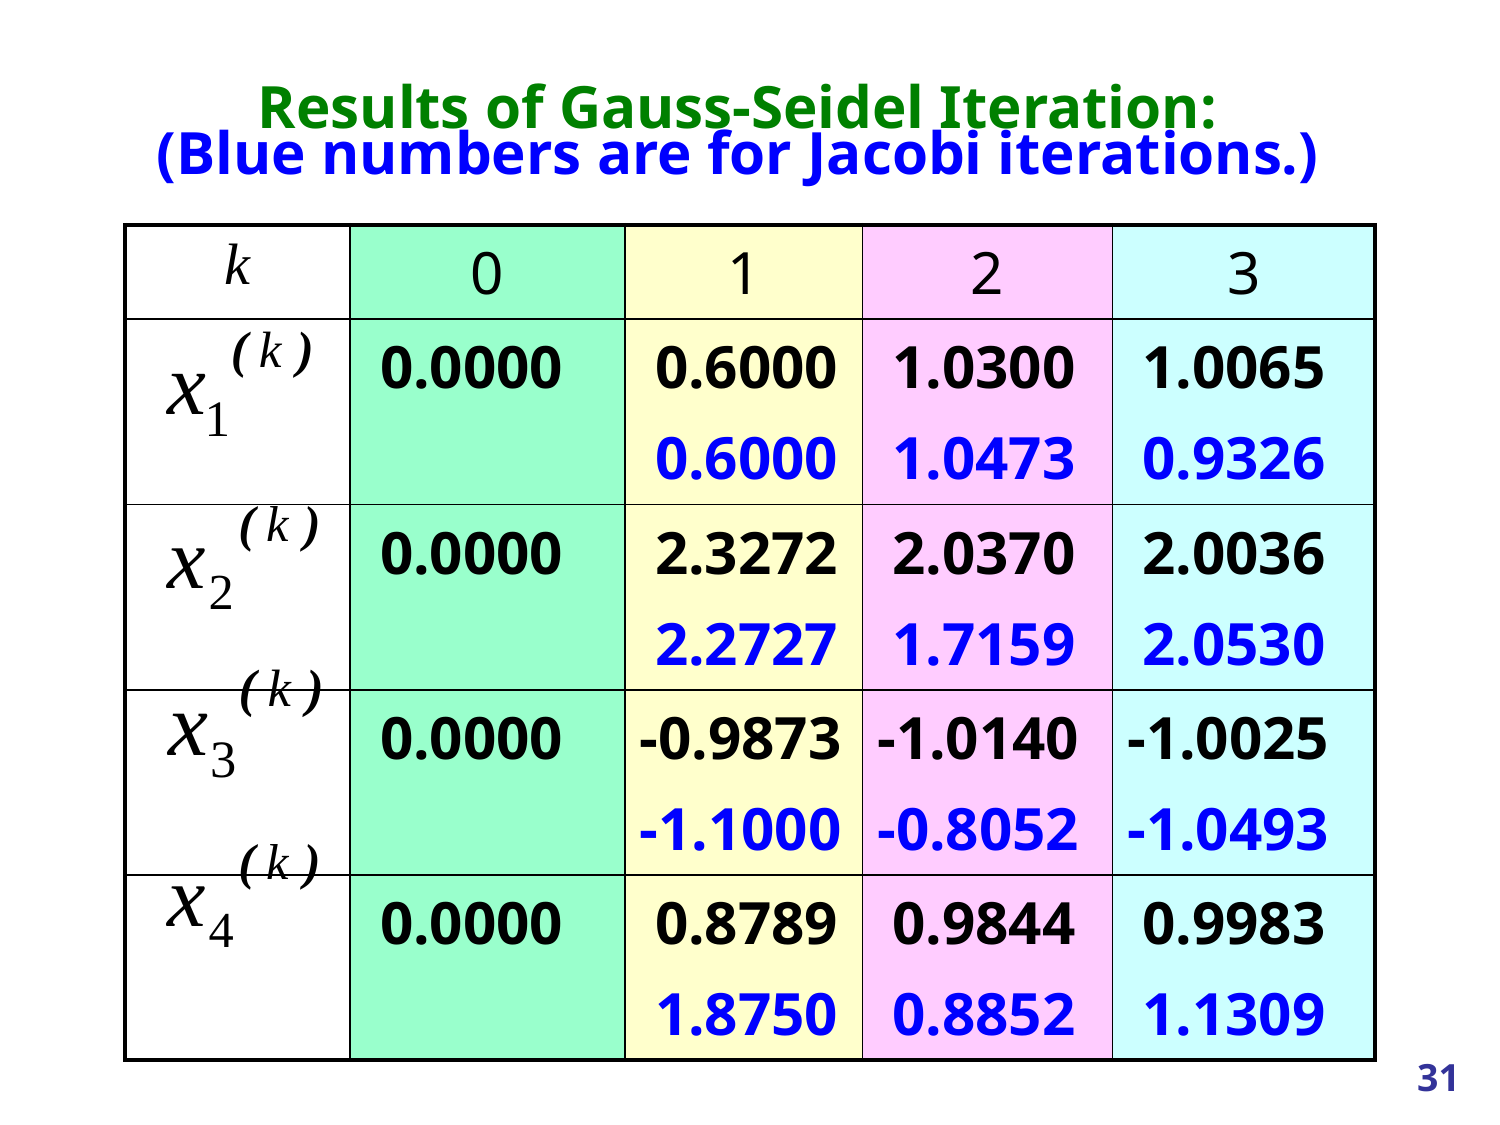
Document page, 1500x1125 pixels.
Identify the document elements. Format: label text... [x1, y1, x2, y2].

table_header 3 [1113, 227, 1373, 318]
table_cell [127, 505, 349, 689]
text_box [149, 487, 338, 625]
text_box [149, 824, 338, 963]
table_cell 0.0000 [351, 505, 624, 689]
text_box Results of Gauss-Seidel Iteration: (Blue numbers are for Jacobi iterations.) [125, 62, 1350, 184]
table_cell 0.0000 [351, 876, 624, 1058]
table_cell [127, 876, 349, 1058]
table_cell 0.9983 1.1309 [1113, 876, 1373, 1058]
table_cell 0.0000 [351, 320, 624, 504]
table_cell 0.9844 0.8852 [863, 876, 1112, 1058]
table_header 1 [626, 227, 862, 318]
table_header 0 [351, 227, 624, 318]
table_cell 0.0000 [351, 691, 624, 874]
table_cell 2.0036 2.0530 [1113, 505, 1373, 689]
table_cell 1.0300 1.0473 [863, 320, 1112, 504]
table_cell -0.9873 -1.1000 [626, 691, 862, 874]
table_cell 1.0065 0.9326 [1113, 320, 1373, 504]
table_cell -1.0140 -0.8052 [863, 691, 1112, 874]
table_cell -1.0025 -1.0493 [1113, 691, 1373, 874]
table_cell [127, 691, 349, 874]
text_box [149, 649, 338, 801]
table_cell [127, 320, 349, 504]
table_header k [127, 227, 349, 318]
table_cell 0.8789 1.8750 [626, 876, 862, 1058]
table_header 2 [863, 227, 1112, 318]
table_cell 2.0370 1.7159 [863, 505, 1112, 689]
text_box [149, 312, 326, 452]
table_cell 2.3272 2.2727 [626, 505, 862, 689]
slide_number 31 [1162, 1074, 1476, 1113]
table_cell 0.6000 0.6000 [626, 320, 862, 504]
